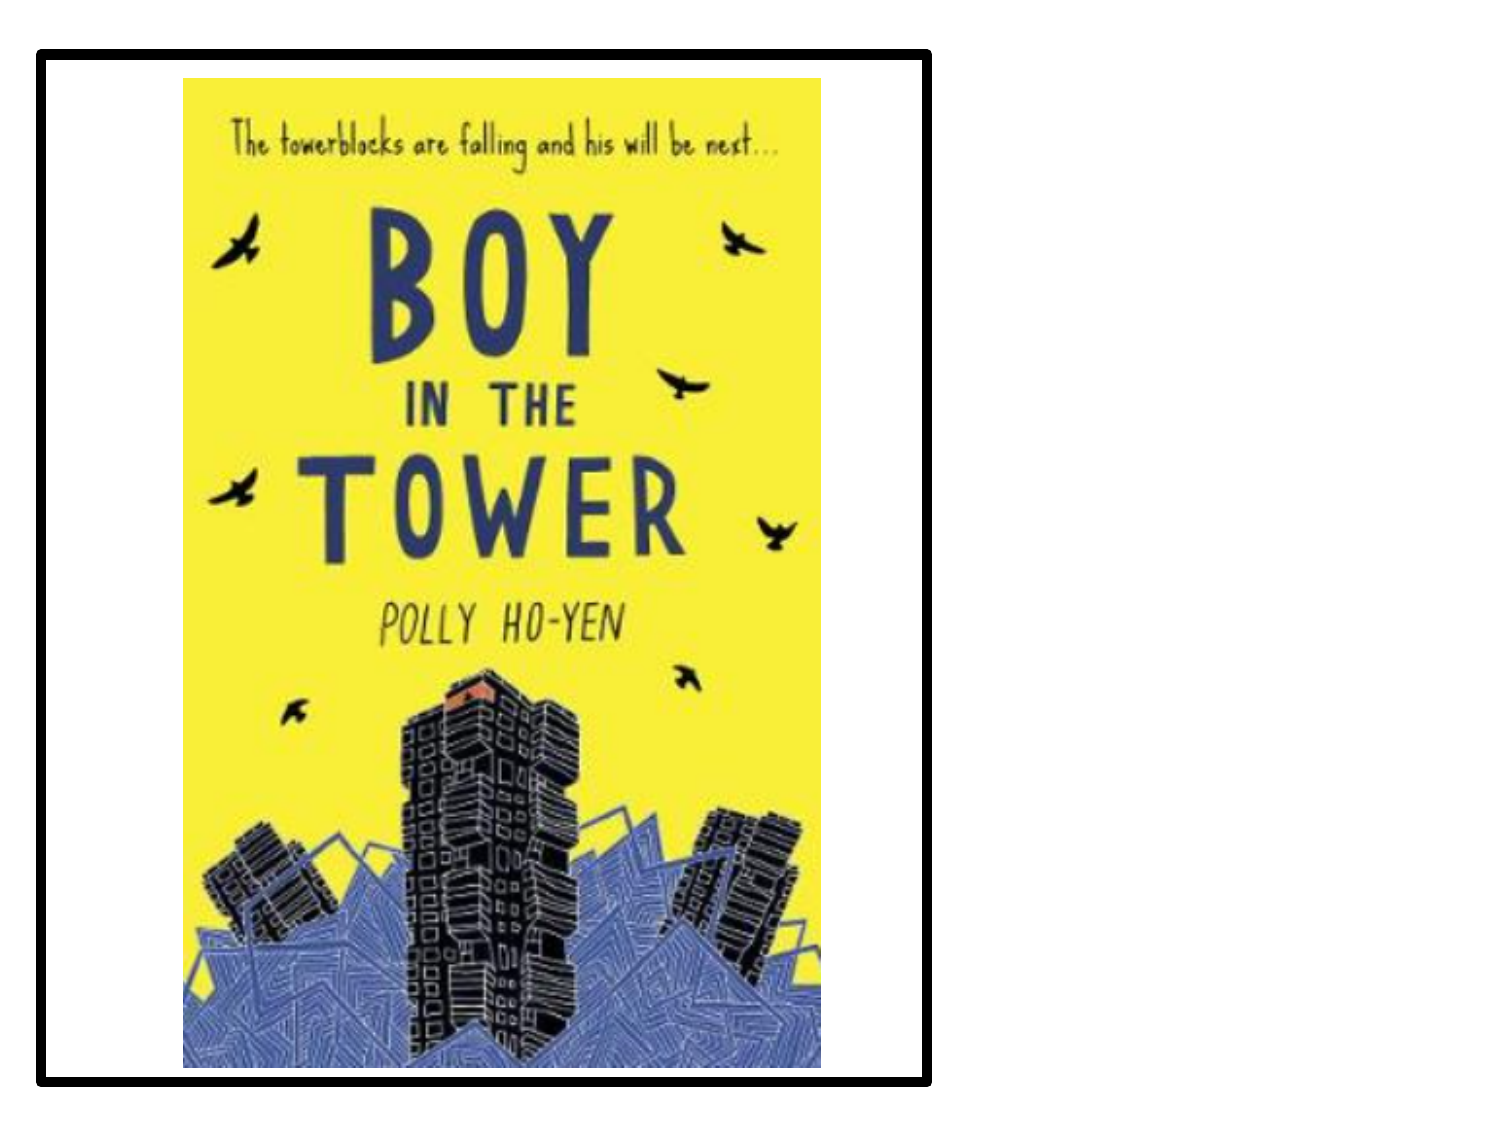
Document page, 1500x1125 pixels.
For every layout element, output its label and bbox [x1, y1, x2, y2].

text_box [39, 52, 929, 1084]
picture [182, 77, 822, 1069]
